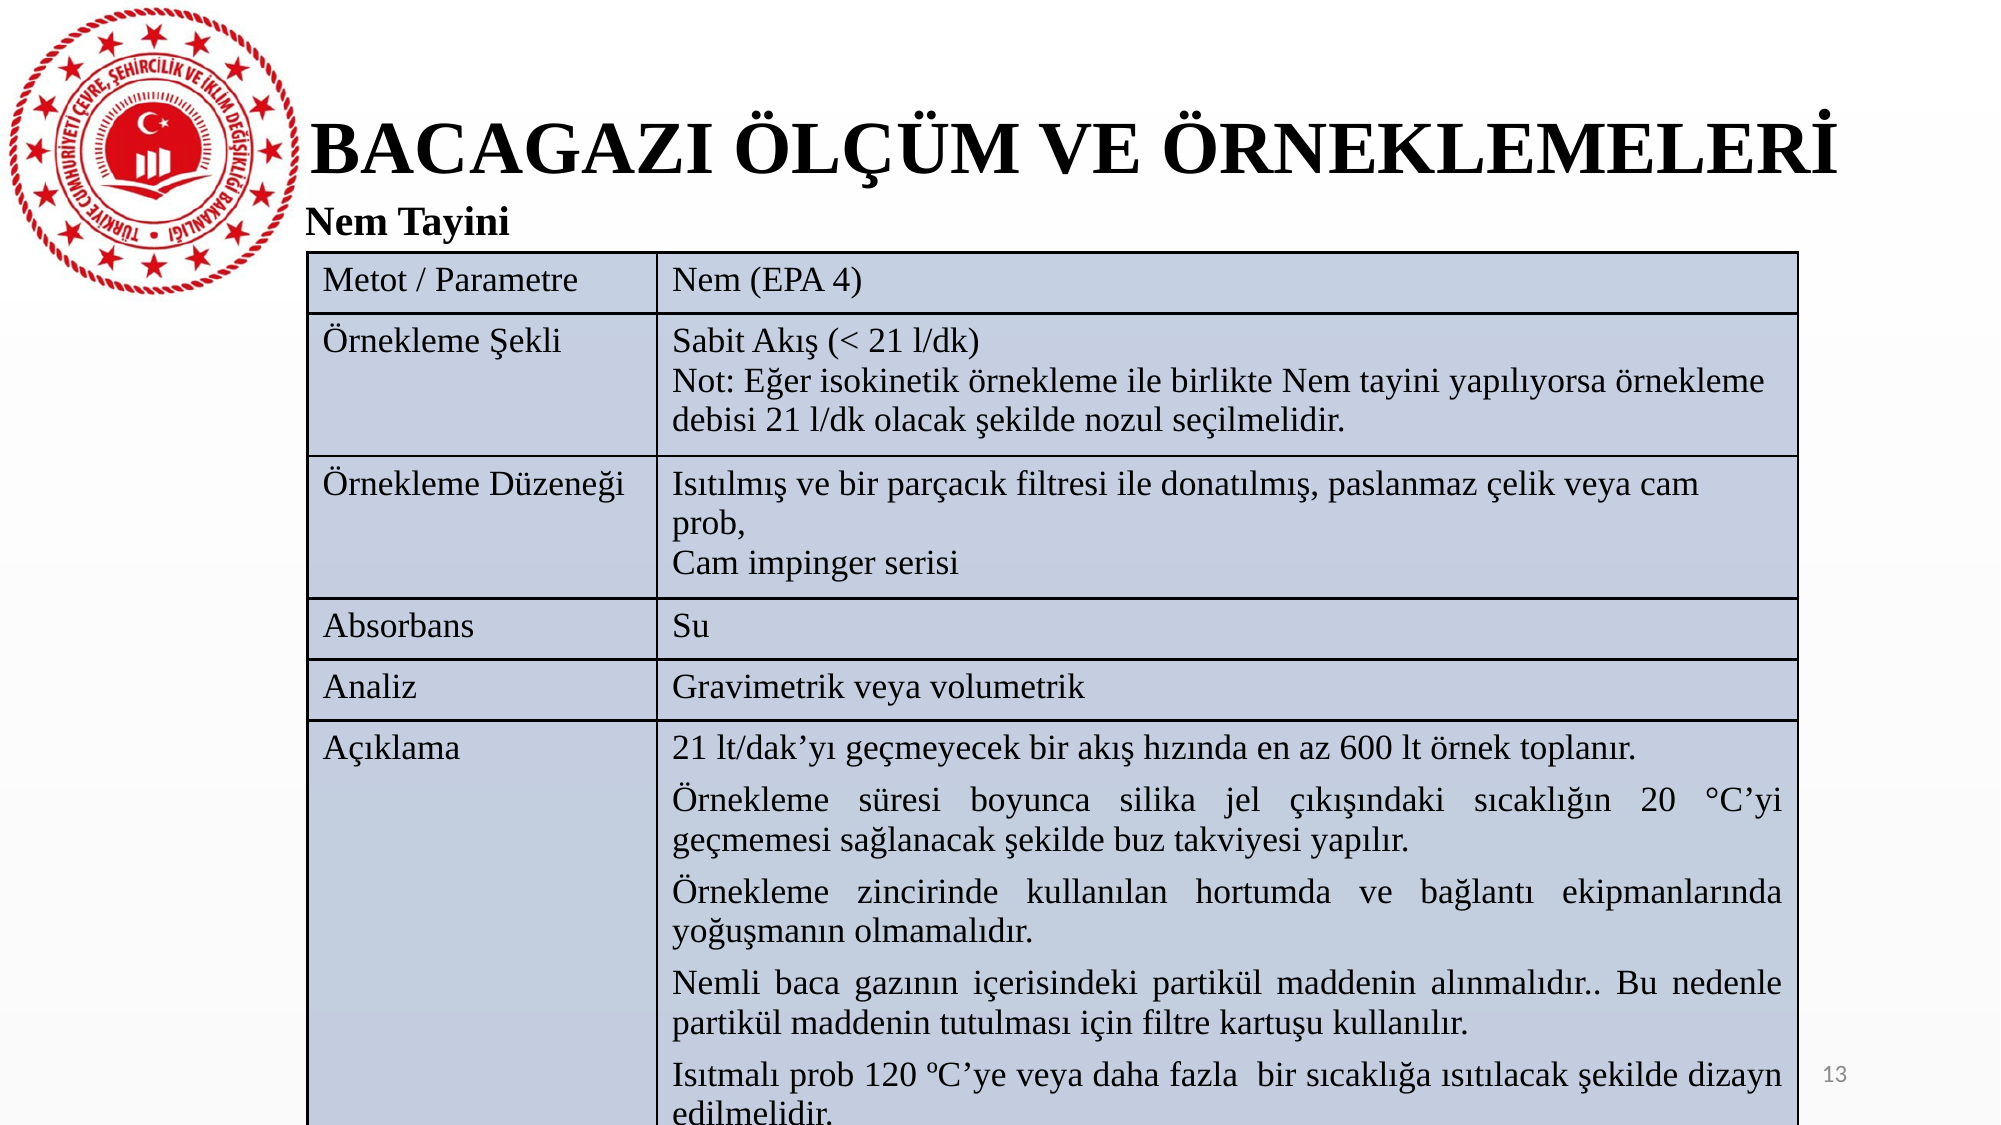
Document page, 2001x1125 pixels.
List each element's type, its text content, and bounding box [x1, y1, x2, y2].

table_header Metot / Parametre [309, 260, 656, 312]
table_cell Absorbans [309, 600, 656, 658]
text_box BACAGAZI ÖLÇÜM VE ÖRNEKLEMELERİ [306, 41, 1877, 260]
table_cell Açıklama [309, 722, 656, 1125]
table_cell Örnekleme Şekli [309, 315, 656, 455]
table_cell 21 lt/dak’yı geçmeyecek bir akış hızında en az 600 lt örnek toplanır. Örnekleme süresi boyunca silika jel çıkışındaki sıcaklığın 20 °C’yi geçmemesi sağlanacak şekilde buz takviyesi yapılır. Örnekleme zincirinde kullanılan hortumda ve bağlantı ekipmanlarında yoğuşmanın olmamalıdır. Nemli baca gazının içerisindeki partikül maddenin alınmalıdır.. Bu nedenle partikül maddenin tutulması için filtre kartuşu kullanılır. Isıtmalı prob 120 ºC’ye veya daha fazla bir sıcaklığa ısıtılacak şekilde dizayn edilmelidir. [658, 722, 1797, 1125]
table_cell Gravimetrik veya volumetrik [658, 661, 1797, 719]
picture [0, 0, 306, 302]
slide_number 13 [1412, 1042, 1863, 1103]
table_header Nem (EPA 4) [658, 260, 1797, 312]
table_cell Analiz [309, 661, 656, 719]
table_cell Sabit Akış (< 21 l/dk) Not: Eğer isokinetik örnekleme ile birlikte Nem tayini yapılıyorsa örnekleme debisi 21 l/dk olacak şekilde nozul seçilmelidir. [658, 315, 1797, 455]
table_cell Su [658, 600, 1797, 658]
table_cell Isıtılmış ve bir parçacık filtresi ile donatılmış, paslanmaz çelik veya cam prob, Cam impinger serisi [658, 457, 1797, 597]
table_cell Örnekleme Düzeneği [309, 457, 656, 597]
